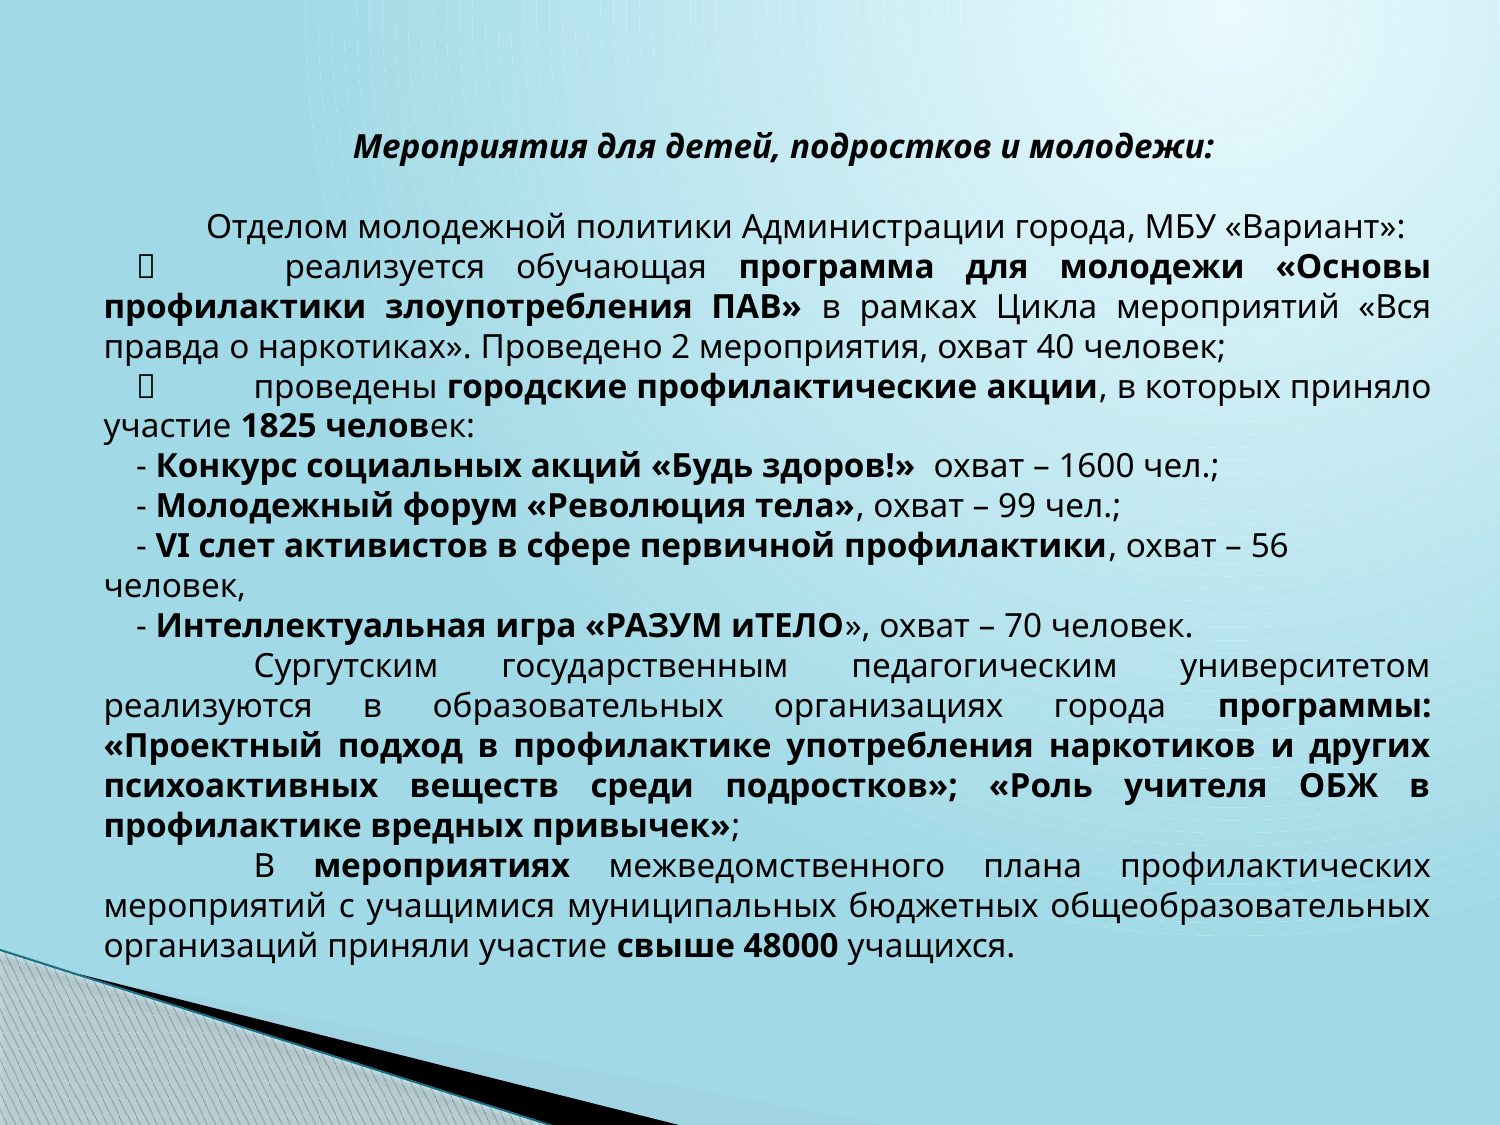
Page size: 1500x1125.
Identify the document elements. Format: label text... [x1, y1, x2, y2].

text_box Мероприятия для детей, подростков и молодежи: Отделом молодежной политики Администрации города, МБУ «Вариант»:  реализуется обучающая программа для молодежи «Основы профилактики злоупотребления ПАВ» в рамках Цикла мероприятий «Вся правда о наркотиках». Проведено 2 мероприятия, охват 40 человек;  проведены городские профилактические акции, в которых приняло участие 1825 человек: - Конкурс социальных акций «Будь здоров!» охват – 1600 чел.; - Молодежный форум «Революция тела», охват – 99 чел.; - VI слет активистов в сфере первичной профилактики, охват – 56 человек, - Интеллектуальная игра «РАЗУМ иТЕЛО», охват – 70 человек. Сургутским государственным педагогическим университетом реализуются в образовательных организациях города программы: «Проектный подход в профилактике употребления наркотиков и других психоактивных веществ среди подростков»; «Роль учителя ОБЖ в профилактике вредных привычек»; В мероприятиях межведомственного плана профилактических мероприятий с учащимися муниципальных бюджетных общеобразовательных организаций приняли участие свыше 48000 учащихся. [88, 117, 1447, 971]
